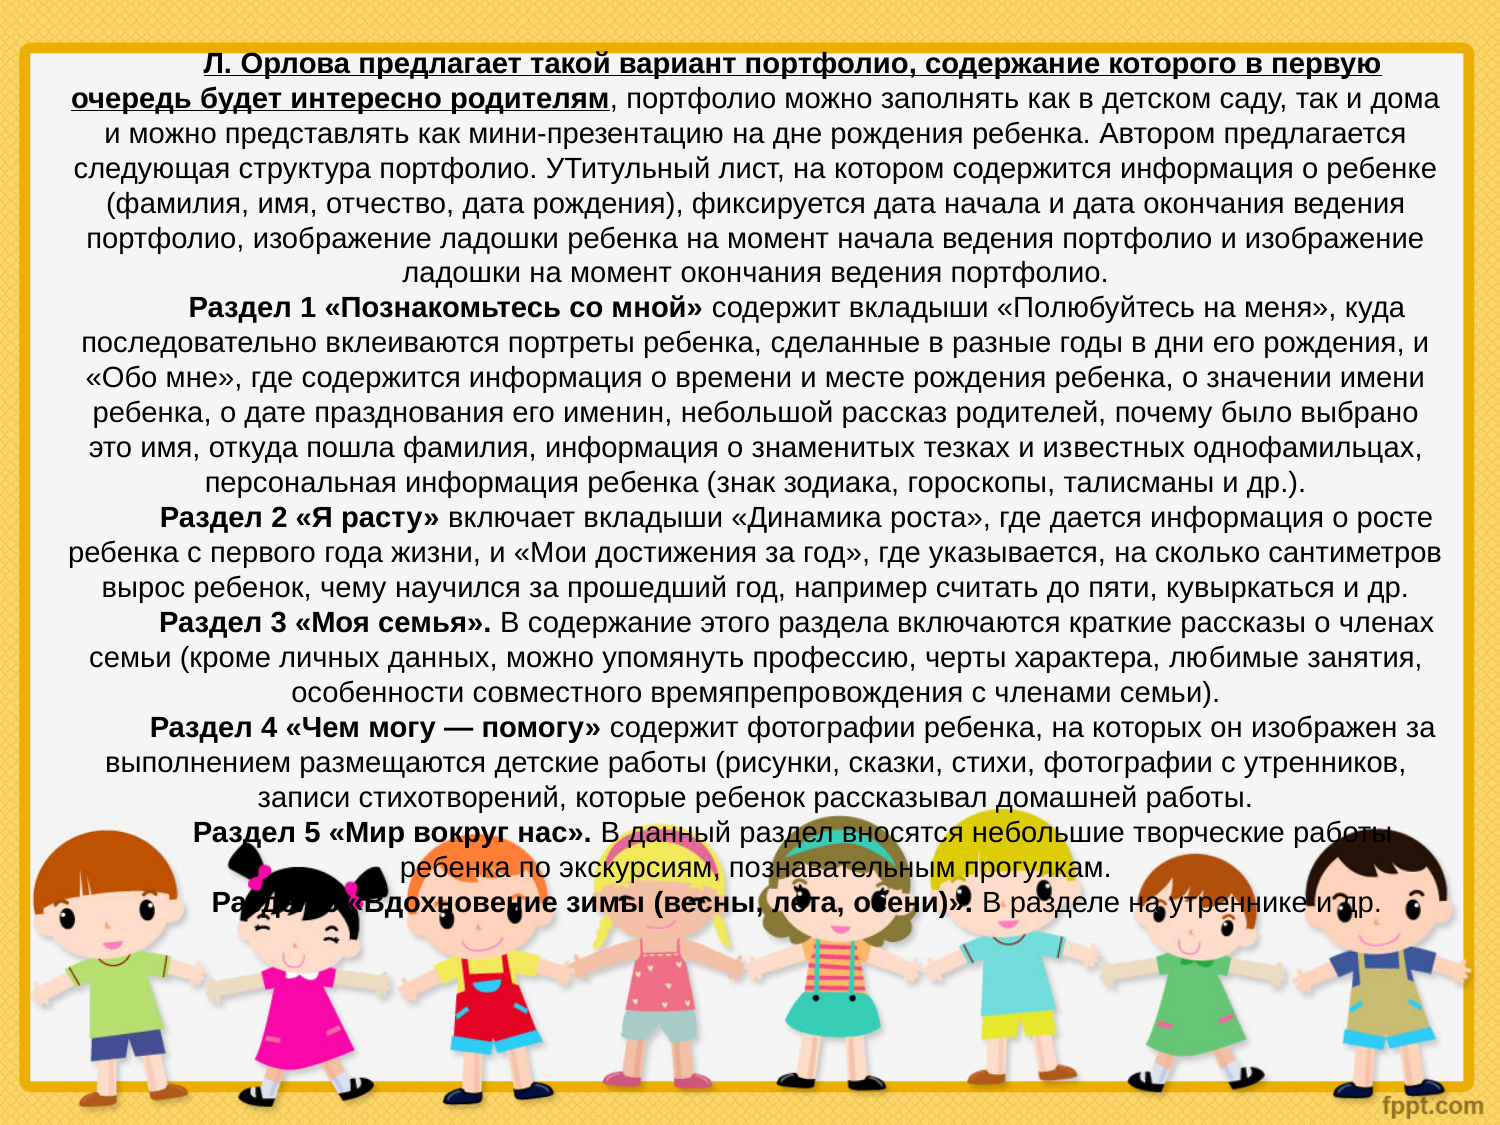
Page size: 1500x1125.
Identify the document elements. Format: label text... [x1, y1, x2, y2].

picture [0, 0, 1500, 1125]
text_box Л. Орлова предлагает такой вариант портфолио, содержание которого в первую очередь будет интересно родителям, портфо­лио можно заполнять как в детском саду, так и дома и можно представлять как мини-презентацию на дне рождения ребенка. Автором предлагается следующая структура портфолио. УТитульный лист, на котором содержится информация о ребенке (фамилия, имя, отчество, дата рождения), фикси­руется дата начала и дата окончания ведения портфолио, изображение ладошки ребенка на момент начала ведения портфолио и изображение ладошки на момент окончания ведения портфолио. Раздел 1 «Познакомьтесь со мной» содержит вкладыши «По­любуйтесь на меня», куда последовательно вклеиваются портреты ребенка, сделанные в разные годы в дни его рождения, и «Обо мне», где содержится информация о времени и месте рождения ребенка, о значении имени ребенка, о дате празднования его именин, небольшой рас­сказ родителей, почему было выбрано это имя, откуда пошла фамилия, информация о знаменитых тезках и из­вестных однофамильцах, персональная информация ре­бенка (знак зодиака, гороскопы, талисманы и др.). Раздел 2 «Я расту» включает вкладыши «Динамика роста», где дается информация о росте ребенка с первого года жизни, и «Мои достижения за год», где указывается, на сколько сантиметров вырос ребенок, чему научился за прошедший год, например считать до пяти, кувыркаться и др. Раздел 3 «Моя семья». В содержание этого раздела включа­ются краткие рассказы о членах семьи (кроме личных дан­ных, можно упомянуть профессию, черты характера, лю­бимые занятия, особенности совместного времяпрепро­вождения с членами семьи). Раздел 4 «Чем могу — помогу» содержит фотографии ребен­ка, на которых он изображен за выполнением размещаются детские работы (рисунки, сказки, стихи, фо­тографии с утренников, записи стихотворений, которые ребенок рассказывал домашней работы. Раздел 5 «Мир вокруг нас». В данный раздел вносятся не­большие творческие работы ребенка по экскурсиям, по­знавательным прогулкам. Раздел 6 «Вдохновение зимы (весны, лета, осени)». В разделе на утреннике и др. [53, 36, 1459, 926]
